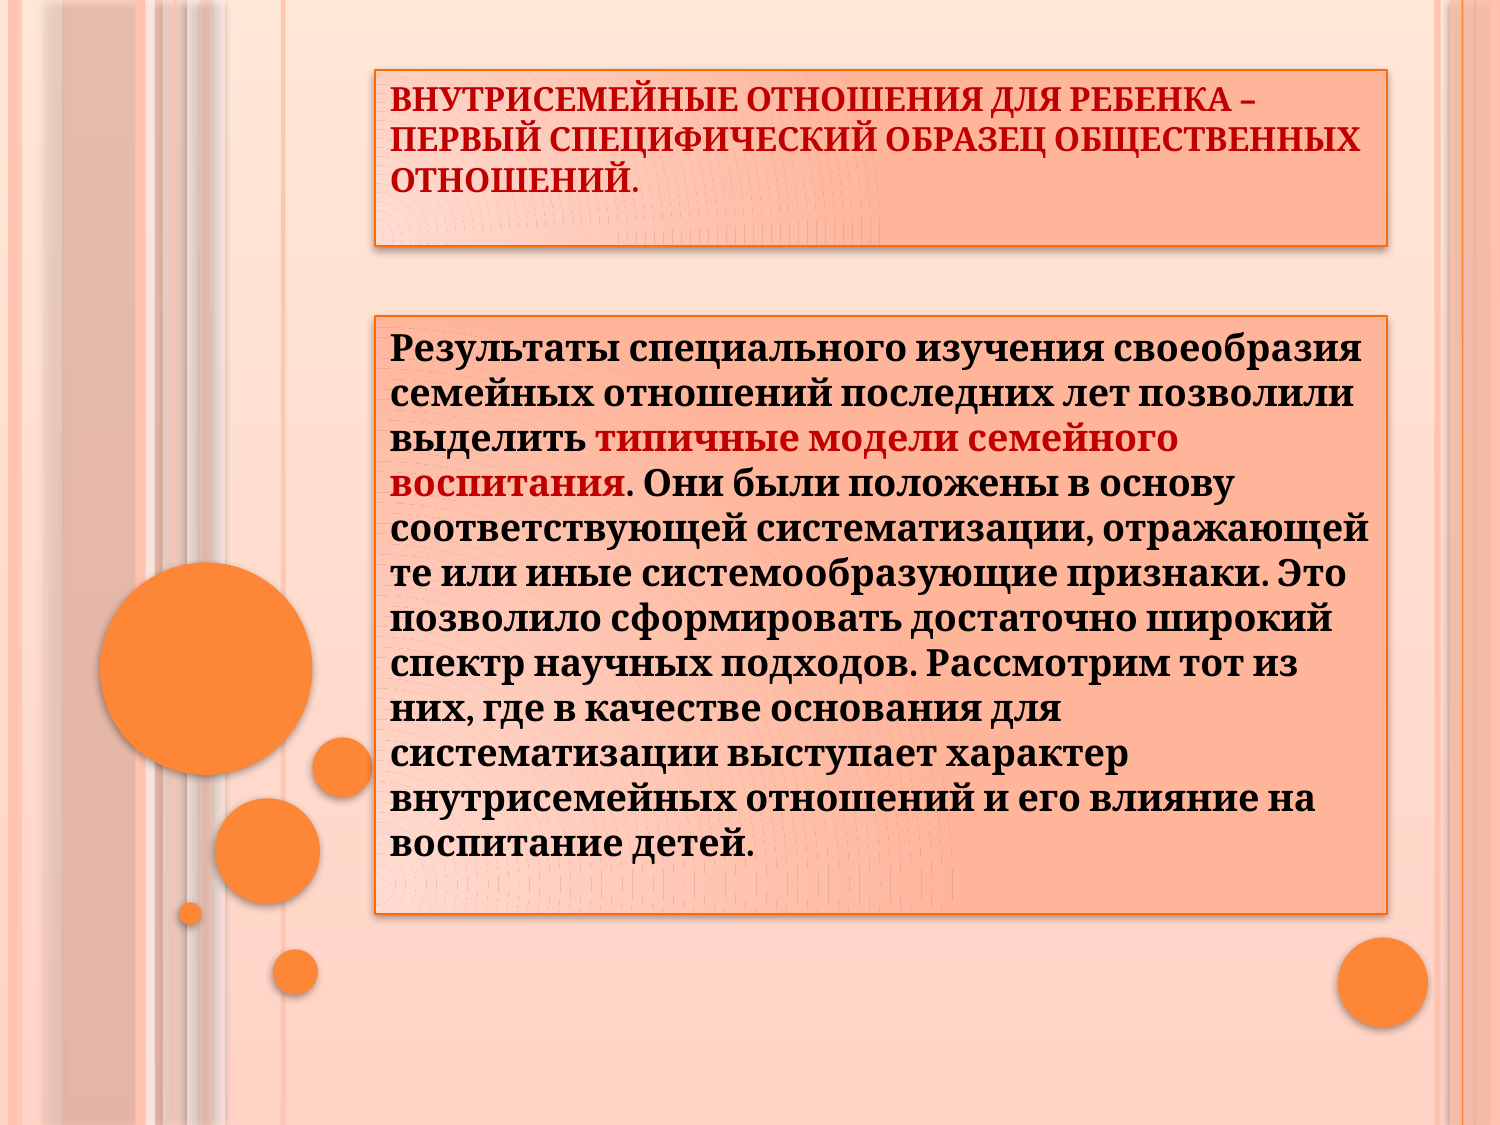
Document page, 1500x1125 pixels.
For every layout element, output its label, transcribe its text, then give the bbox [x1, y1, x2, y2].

title Внутрисемейные отношения для ребенка – первый специфический образец общественных отношений. [374, 69, 1388, 247]
subtitle Результаты специального изучения своеобразия семейных отношений последних лет позволили выделить типичные модели семейного воспитания. Они были положены в основу соответствующей систематизации, отражающей те или иные системообразующие признаки. Это позволило сформировать достаточно широкий спектр научных подходов. Рассмотрим тот из них, где в качестве основания для систематизации выступает характер внутрисемейных отношений и его влияние на воспитание детей. [374, 315, 1388, 915]
